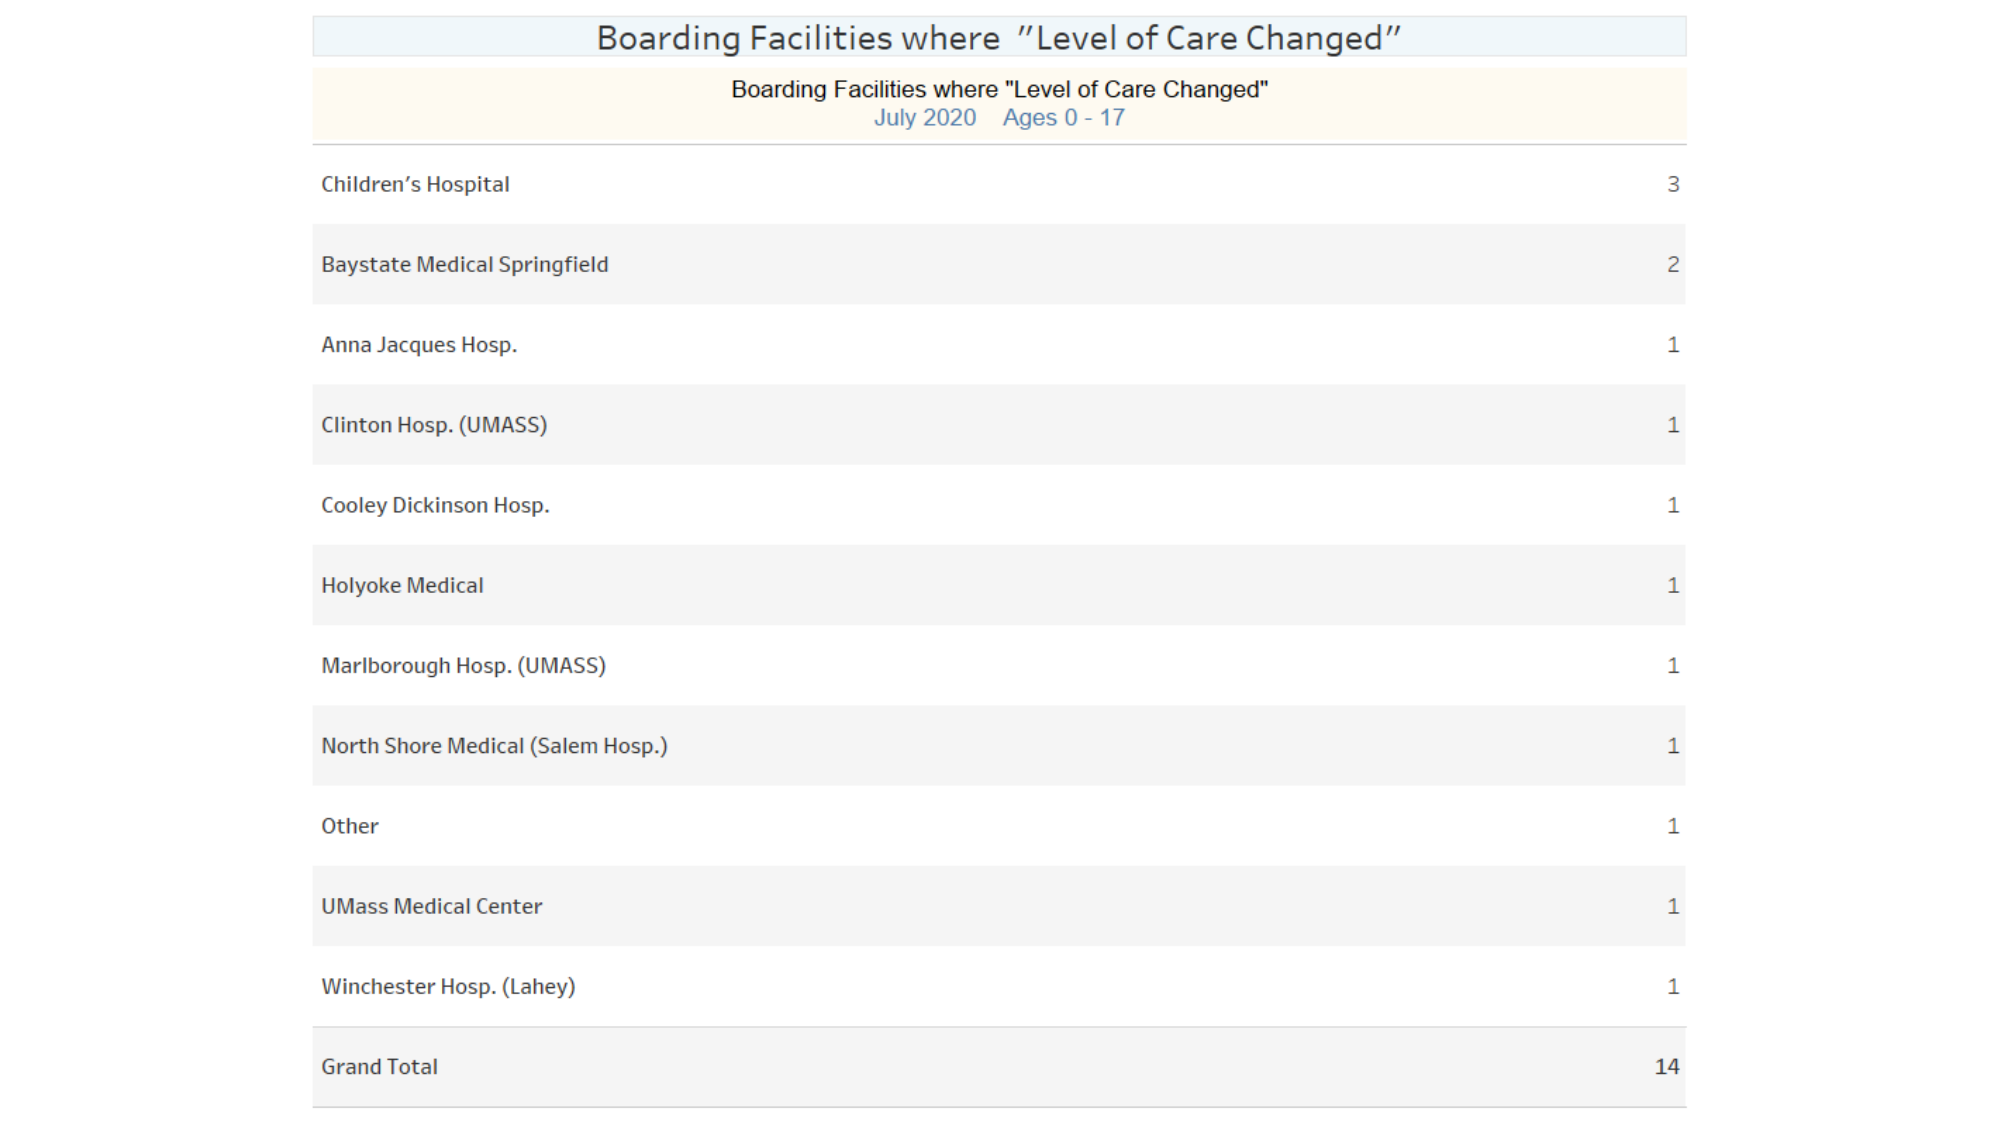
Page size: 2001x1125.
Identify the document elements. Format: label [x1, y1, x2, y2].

picture [296, 0, 1704, 1125]
